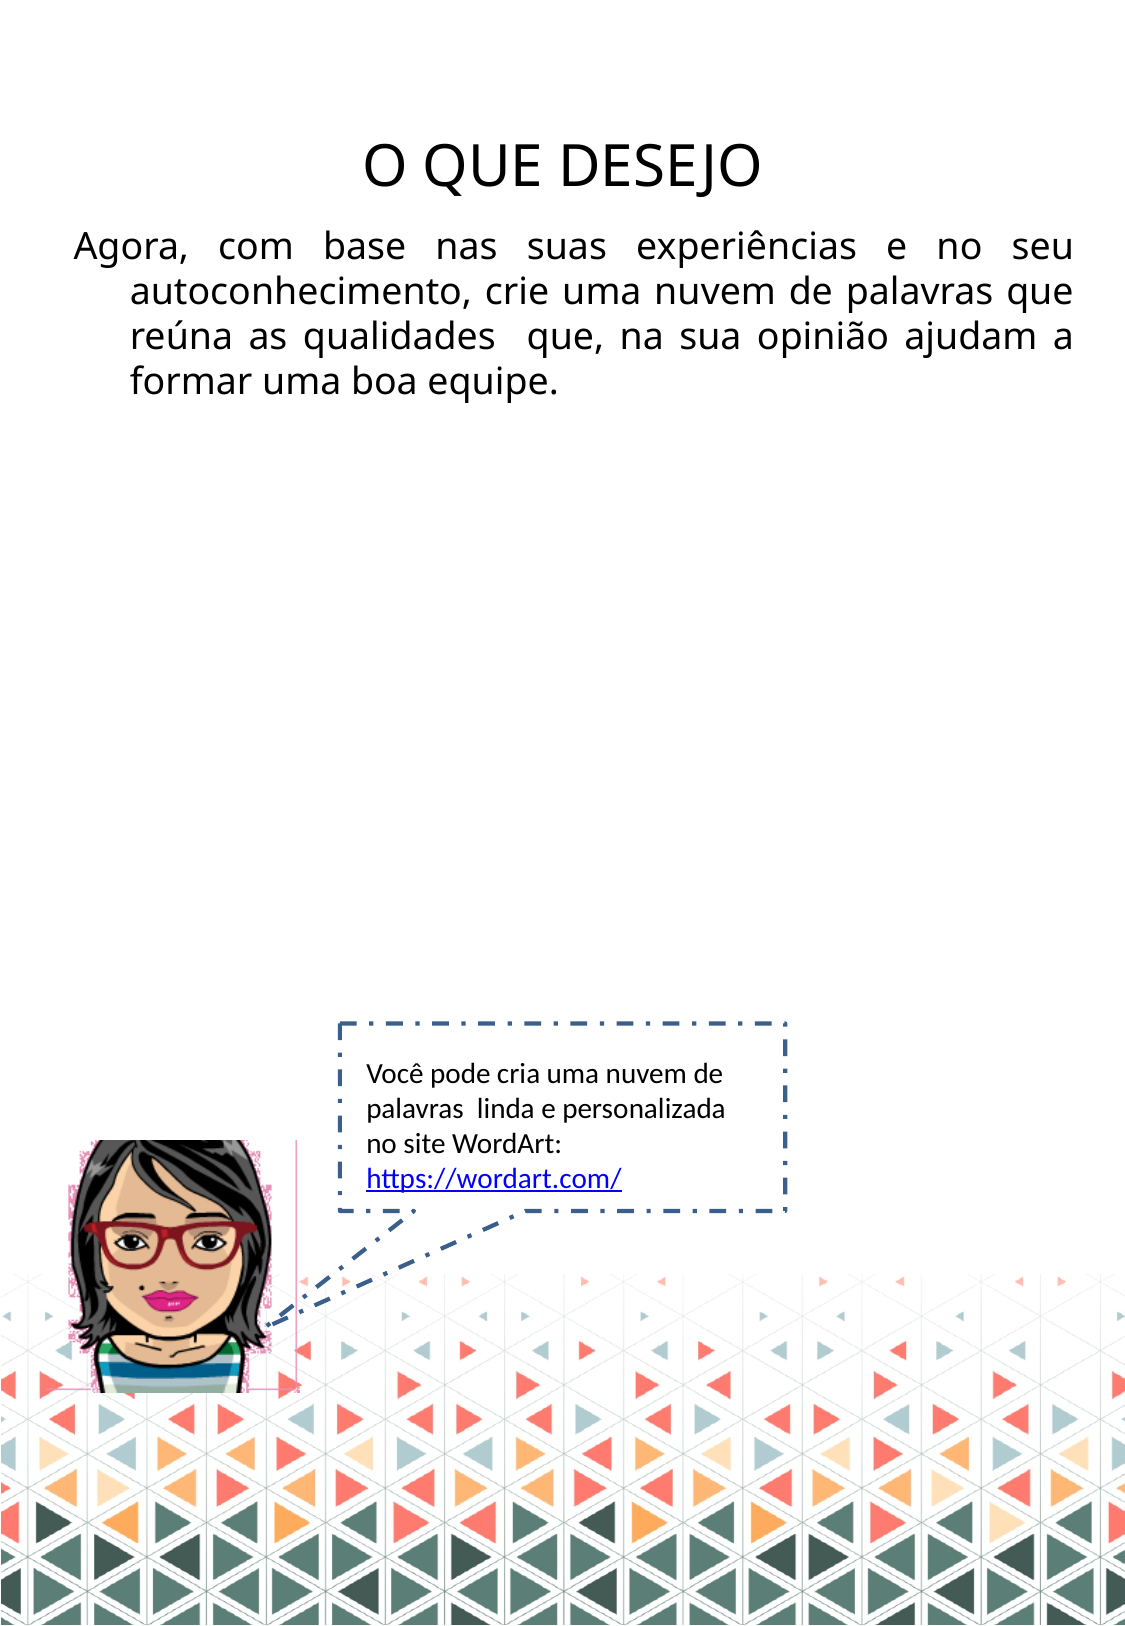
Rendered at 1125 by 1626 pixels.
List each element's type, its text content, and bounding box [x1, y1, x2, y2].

title O QUE DESEJO [56, 65, 1069, 262]
text_box Você pode cria uma nuvem de palavras linda e personalizada no site WordArt: https://wordart.com/ [351, 1046, 762, 1202]
picture [2, 1140, 1125, 1625]
text_box [304, 1021, 788, 1311]
list Agora, com base nas suas experiências e no seu autoconhecimento, crie uma nuvem de palavras que reúna as qualidades que, na sua opinião ajudam a formar uma boa equipe. [58, 214, 1090, 426]
